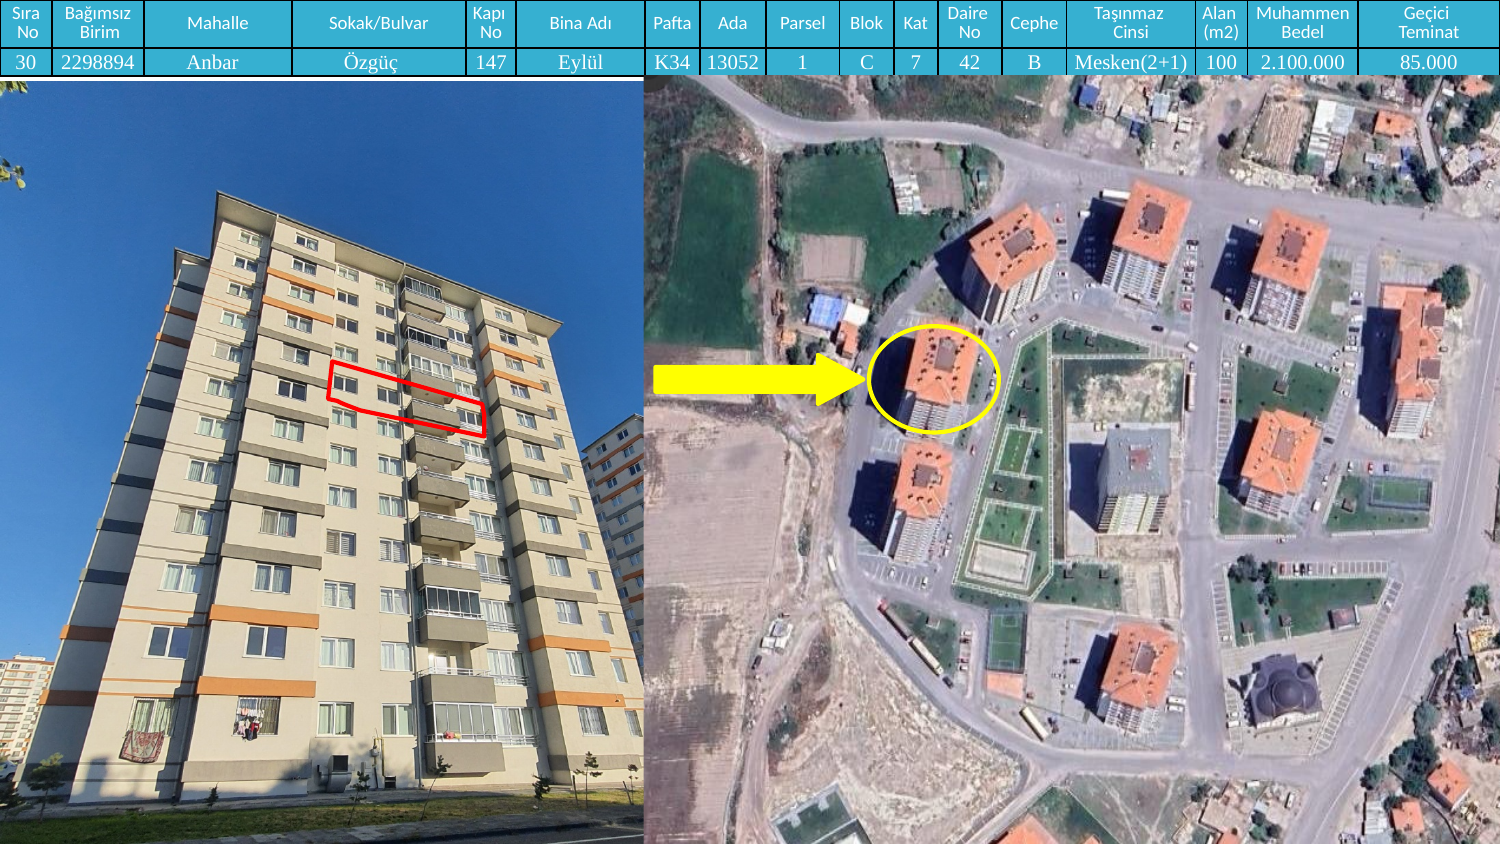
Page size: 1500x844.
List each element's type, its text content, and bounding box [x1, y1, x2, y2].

table_header Bina Adı [517, 1, 644, 47]
table_cell 1 [767, 49, 839, 74]
table_header Cephe [1003, 1, 1066, 47]
table_header Mahalle [145, 1, 291, 47]
table_header Sıra No [1, 1, 51, 47]
table_header Blok [840, 1, 893, 47]
picture [0, 75, 1500, 844]
table_cell 7 [895, 49, 937, 74]
table_header Kapı No [467, 1, 515, 47]
table_cell 147 [467, 49, 515, 75]
table_cell C [840, 49, 893, 74]
table_cell 85.000 [1359, 49, 1499, 74]
table_header Muhammen Bedel [1248, 1, 1357, 47]
table_cell Anbar [145, 49, 291, 75]
table_header Daire No [939, 1, 1001, 47]
table_cell 2.100.000 [1248, 49, 1357, 74]
table_header Sokak/Bulvar [293, 1, 465, 47]
table_header Geçici Teminat [1359, 1, 1499, 47]
table_cell K34 [646, 49, 699, 74]
table_cell B [1003, 49, 1066, 74]
table_cell Özgüç [293, 49, 465, 75]
table_cell 42 [939, 49, 1001, 74]
table_header Kat [895, 1, 937, 47]
table_header Alan (m2) [1196, 1, 1247, 47]
table_header Pafta [646, 1, 699, 47]
table_cell 30 [1, 49, 51, 75]
table_cell Eylül [517, 49, 644, 75]
table_header Parsel [767, 1, 839, 47]
table_header Ada [701, 1, 765, 47]
table_cell 2298894 [53, 49, 143, 75]
table_header Taşınmaz Cinsi [1067, 1, 1195, 47]
table_cell 13052 [701, 49, 765, 74]
table_cell 100 [1196, 49, 1247, 74]
table_cell Mesken(2+1) [1067, 49, 1195, 74]
table_header Bağımsız Birim [53, 1, 143, 47]
